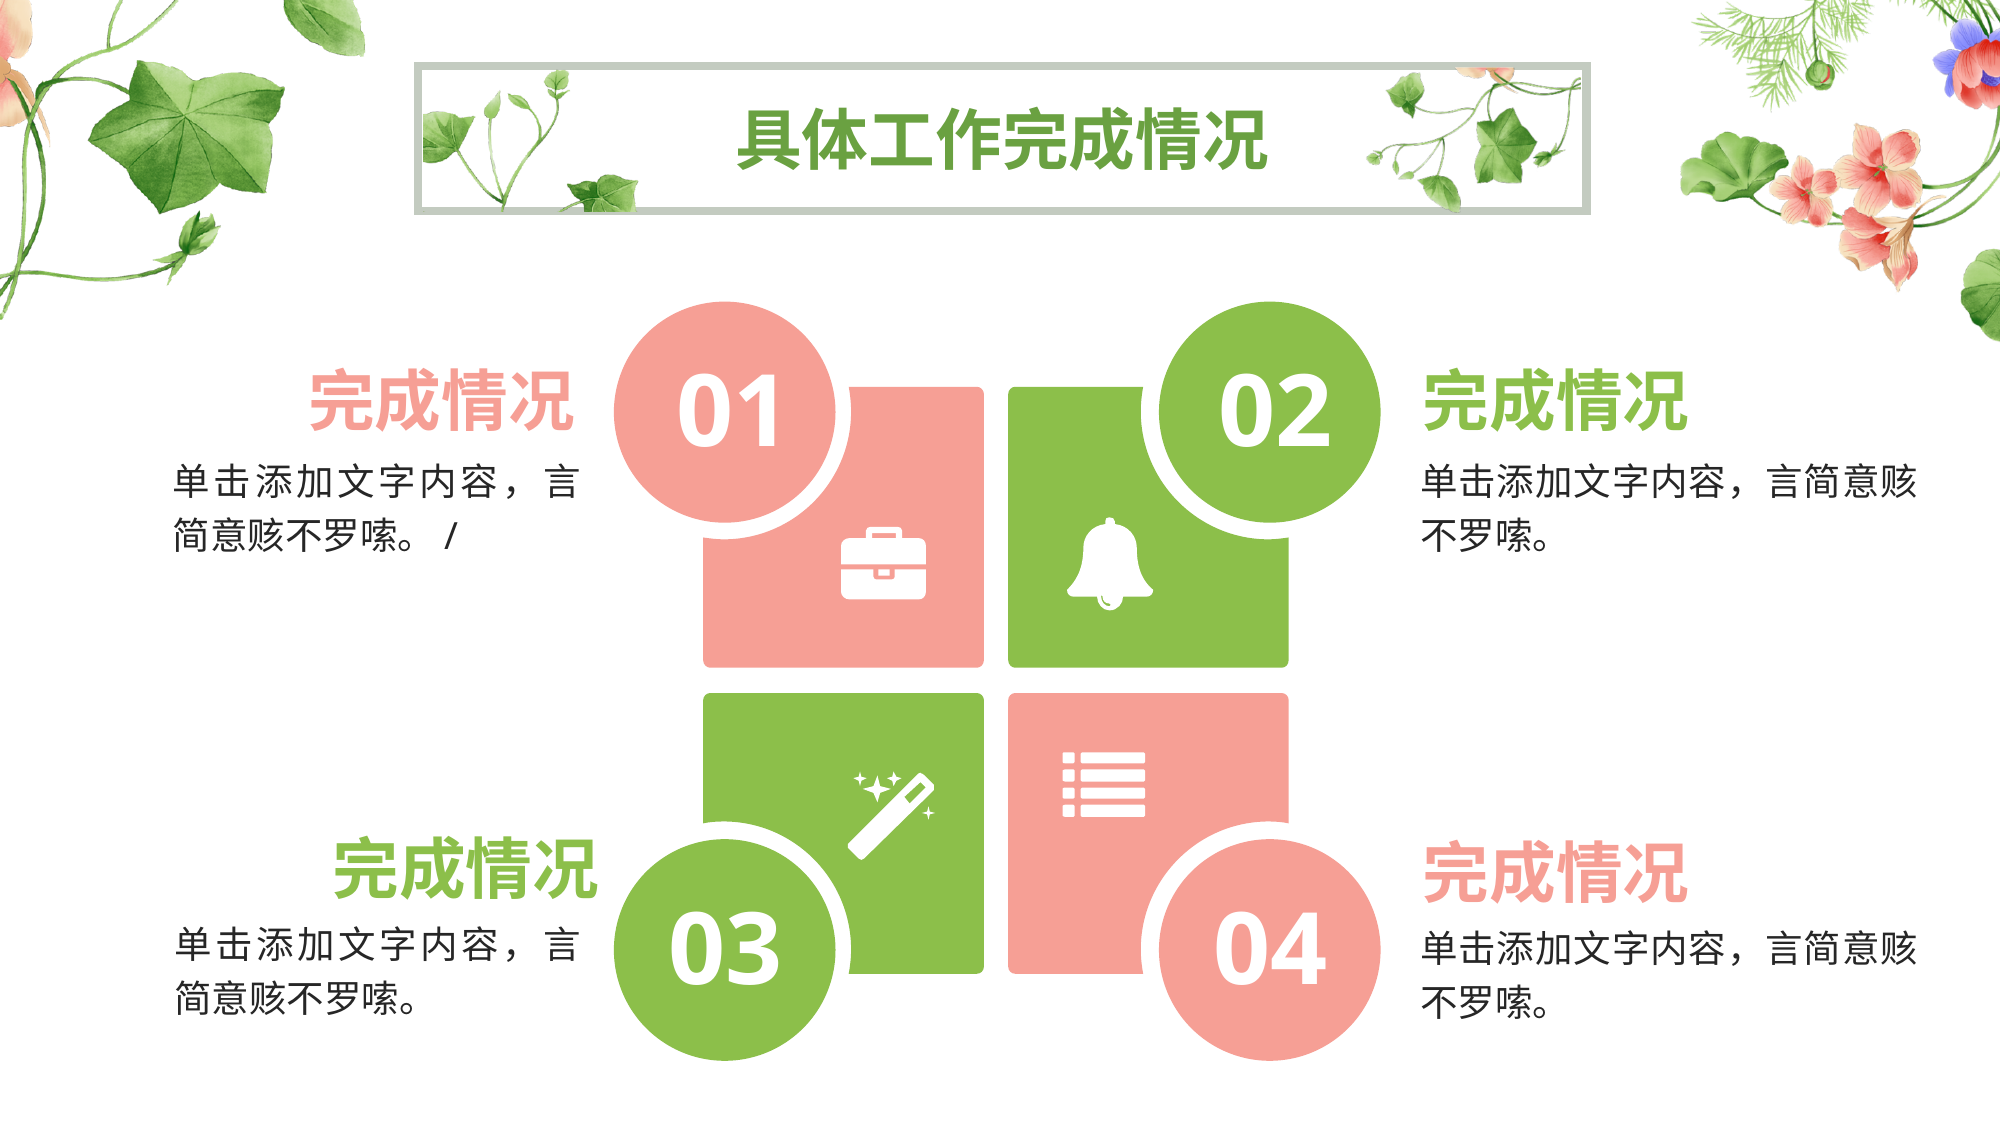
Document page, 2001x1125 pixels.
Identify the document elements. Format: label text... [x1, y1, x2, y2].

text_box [1420, 358, 1919, 554]
picture [0, 0, 389, 327]
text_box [703, 386, 984, 668]
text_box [145, 826, 600, 1021]
picture [1362, 33, 1581, 254]
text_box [172, 358, 582, 554]
text_box 具体工作完成情况 [720, 90, 1285, 186]
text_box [1420, 831, 1919, 1021]
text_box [1008, 692, 1289, 974]
picture [1672, 0, 2000, 347]
picture [423, 52, 646, 212]
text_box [1158, 839, 1381, 1061]
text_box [703, 692, 984, 974]
text_box [417, 65, 423, 212]
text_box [613, 301, 836, 523]
text_box [646, 65, 1395, 212]
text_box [1008, 386, 1289, 668]
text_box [613, 839, 836, 1061]
text_box [1548, 65, 1587, 212]
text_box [1158, 301, 1381, 523]
